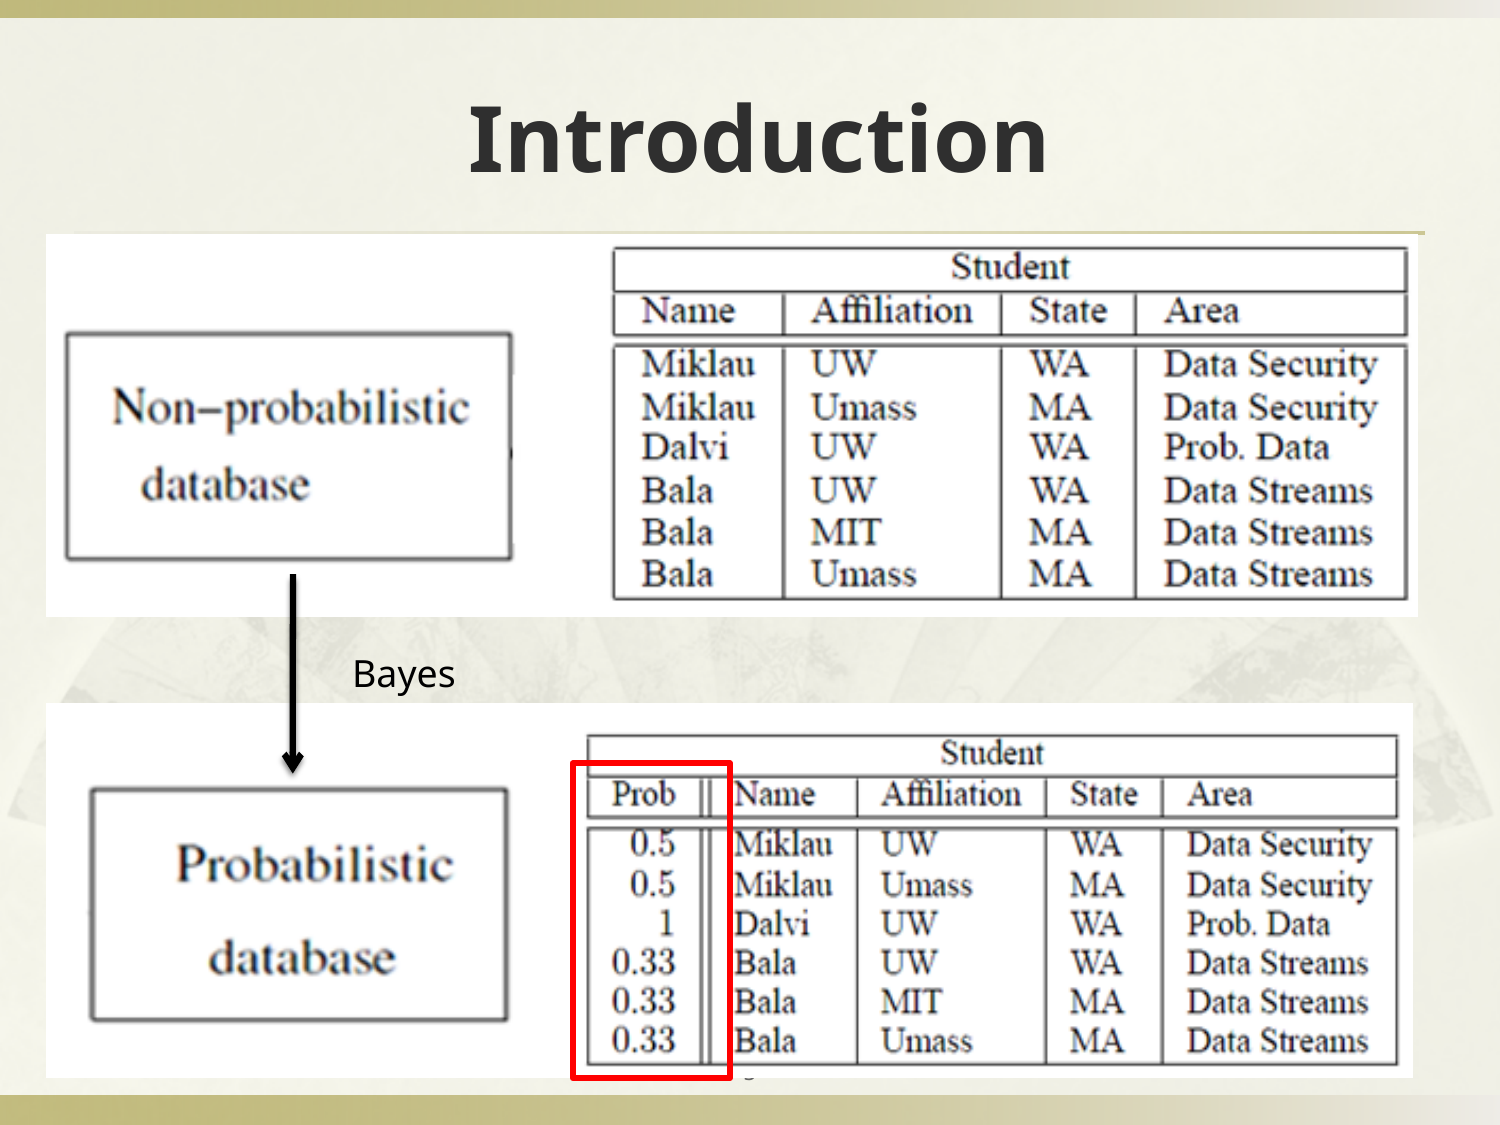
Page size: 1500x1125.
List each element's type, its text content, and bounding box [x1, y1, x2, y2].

slide_number 5 [675, 1087, 825, 1097]
picture [46, 702, 1414, 1079]
title Introduction [85, 54, 1436, 218]
picture [46, 233, 1419, 618]
text_box Bayes [337, 642, 472, 702]
